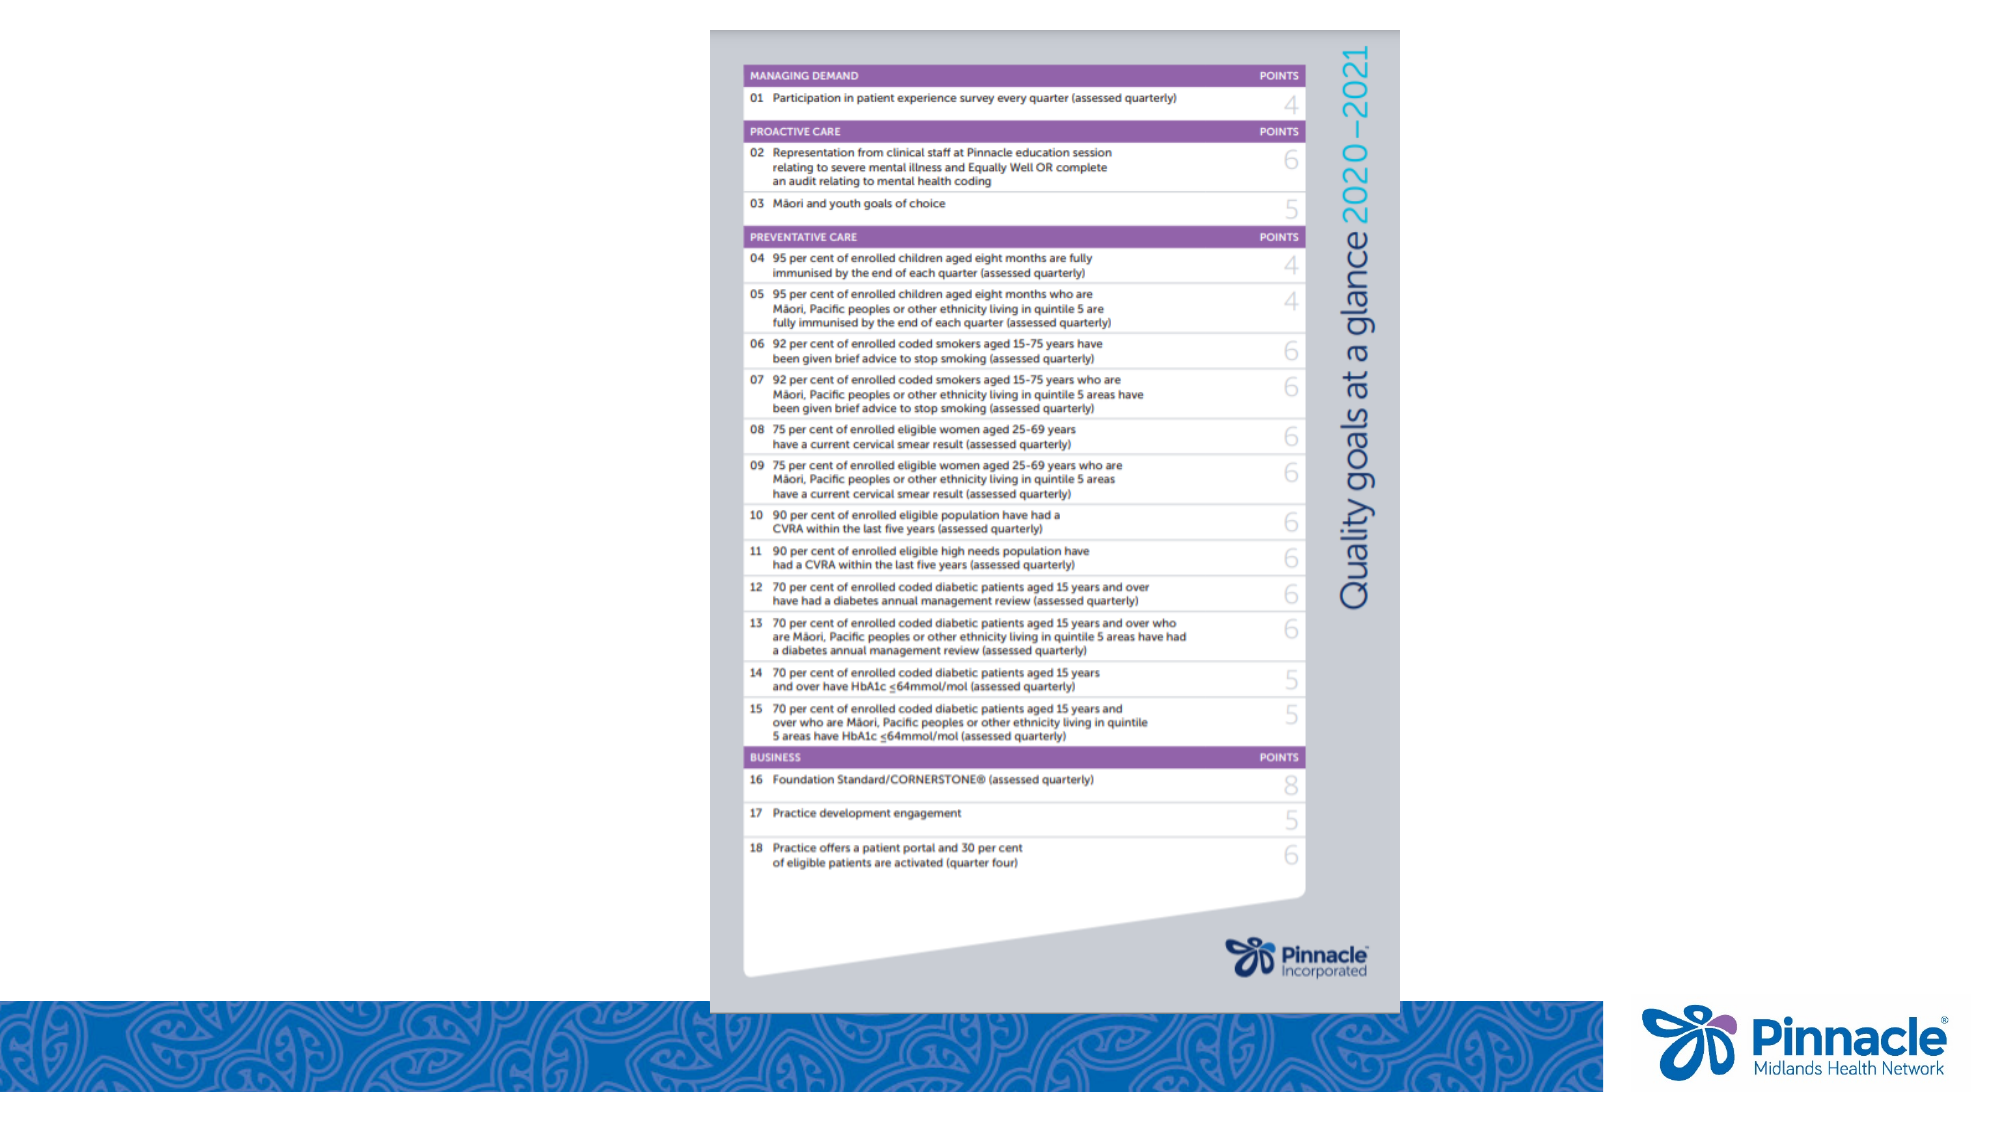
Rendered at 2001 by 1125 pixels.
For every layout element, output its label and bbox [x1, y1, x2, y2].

picture [0, 30, 1604, 1092]
picture [1631, 994, 1971, 1092]
